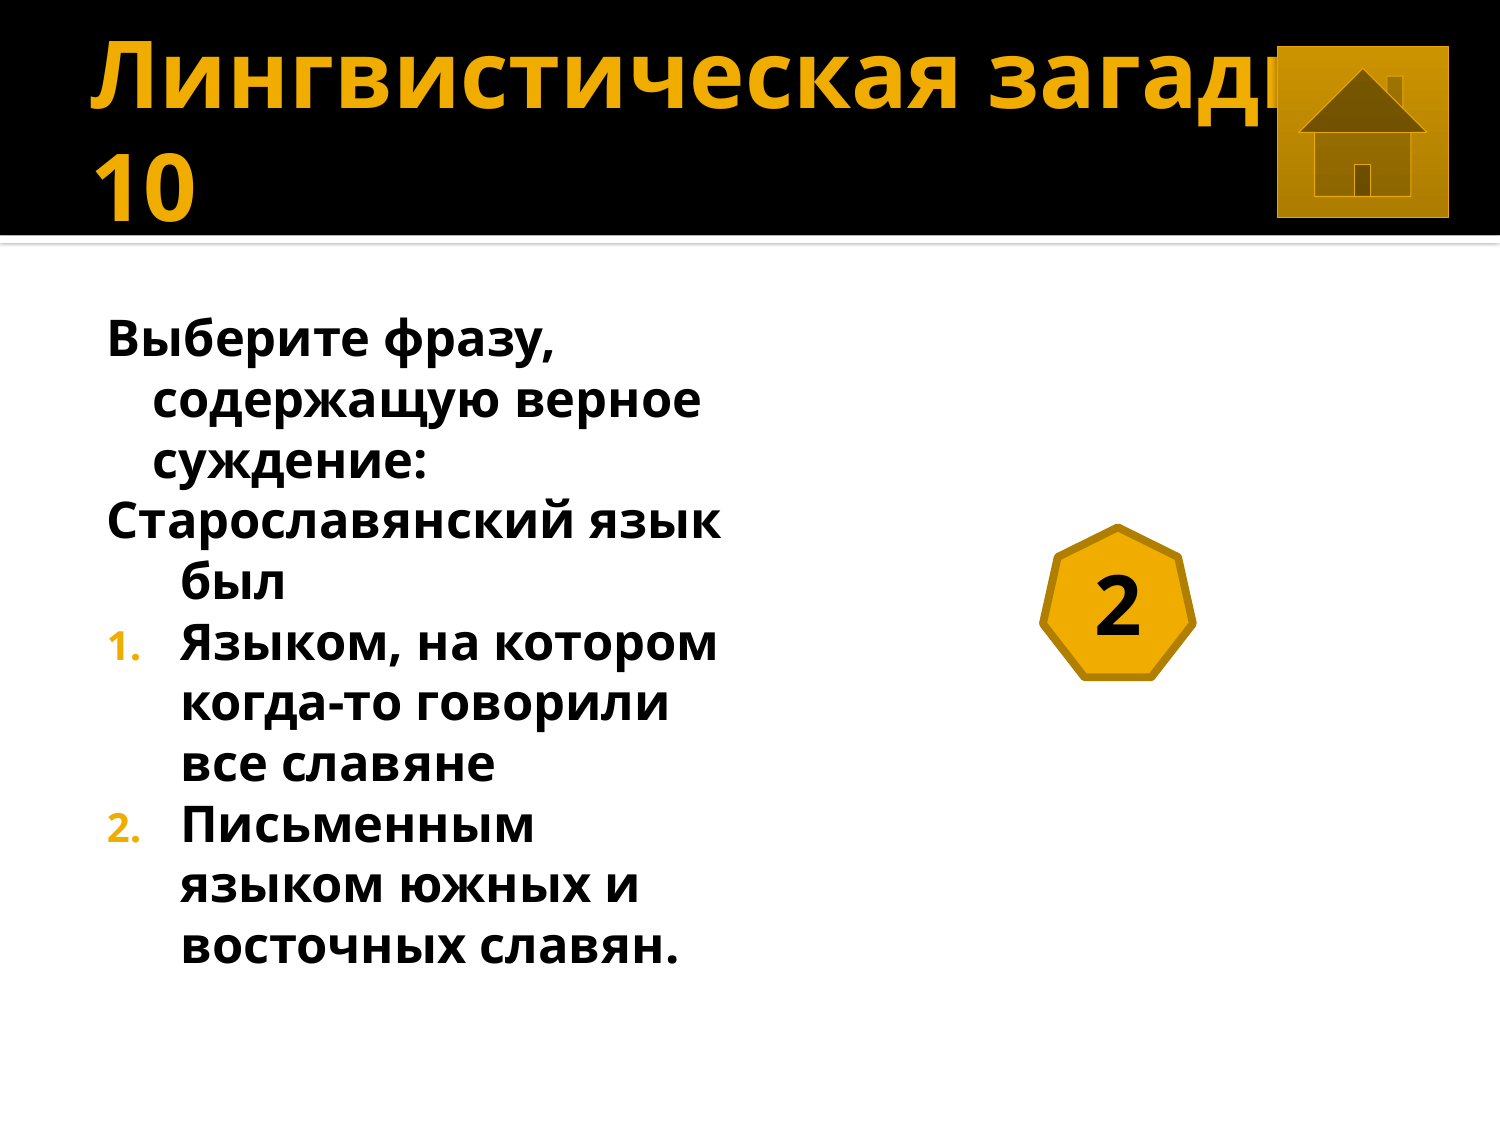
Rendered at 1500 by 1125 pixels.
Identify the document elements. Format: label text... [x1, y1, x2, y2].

title Лингвистическая загадка 10 [75, 24, 1425, 231]
list Выберите фразу, содержащую верное суждение: Старославянский язык был Языком, на котором когда-то говорили все славяне Письменным языком южных и восточных славян. [75, 291, 738, 1050]
text_box 2 [1039, 523, 1197, 682]
text_box [1277, 46, 1449, 218]
